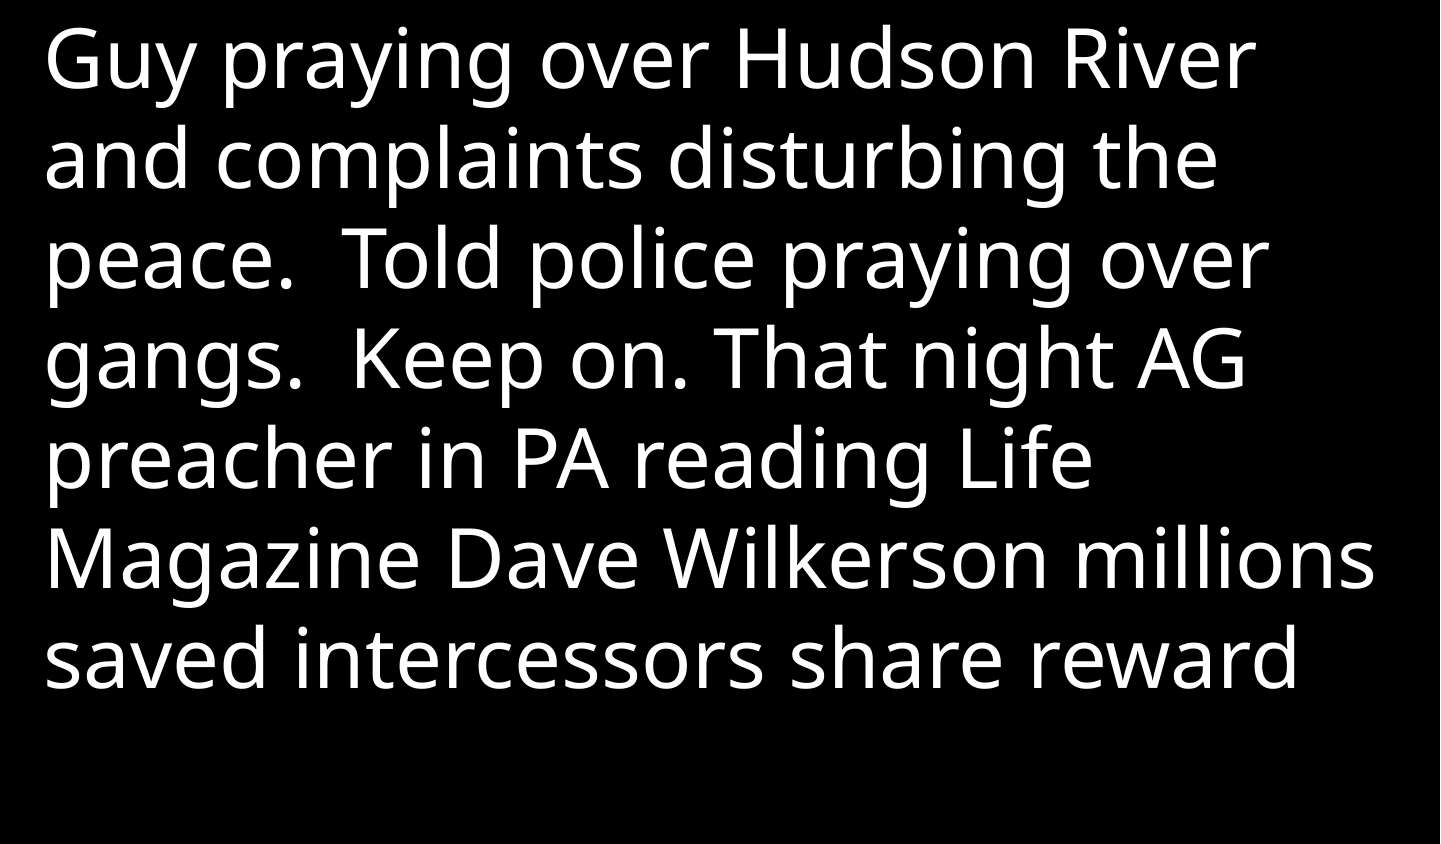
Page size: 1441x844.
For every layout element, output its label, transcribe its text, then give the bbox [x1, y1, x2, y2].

subtitle Guy praying over Hudson River and complaints disturbing the peace. Told police praying over gangs. Keep on. That night AG preacher in PA reading Life Magazine Dave Wilkerson millions saved intercessors share reward [32, 0, 1408, 844]
